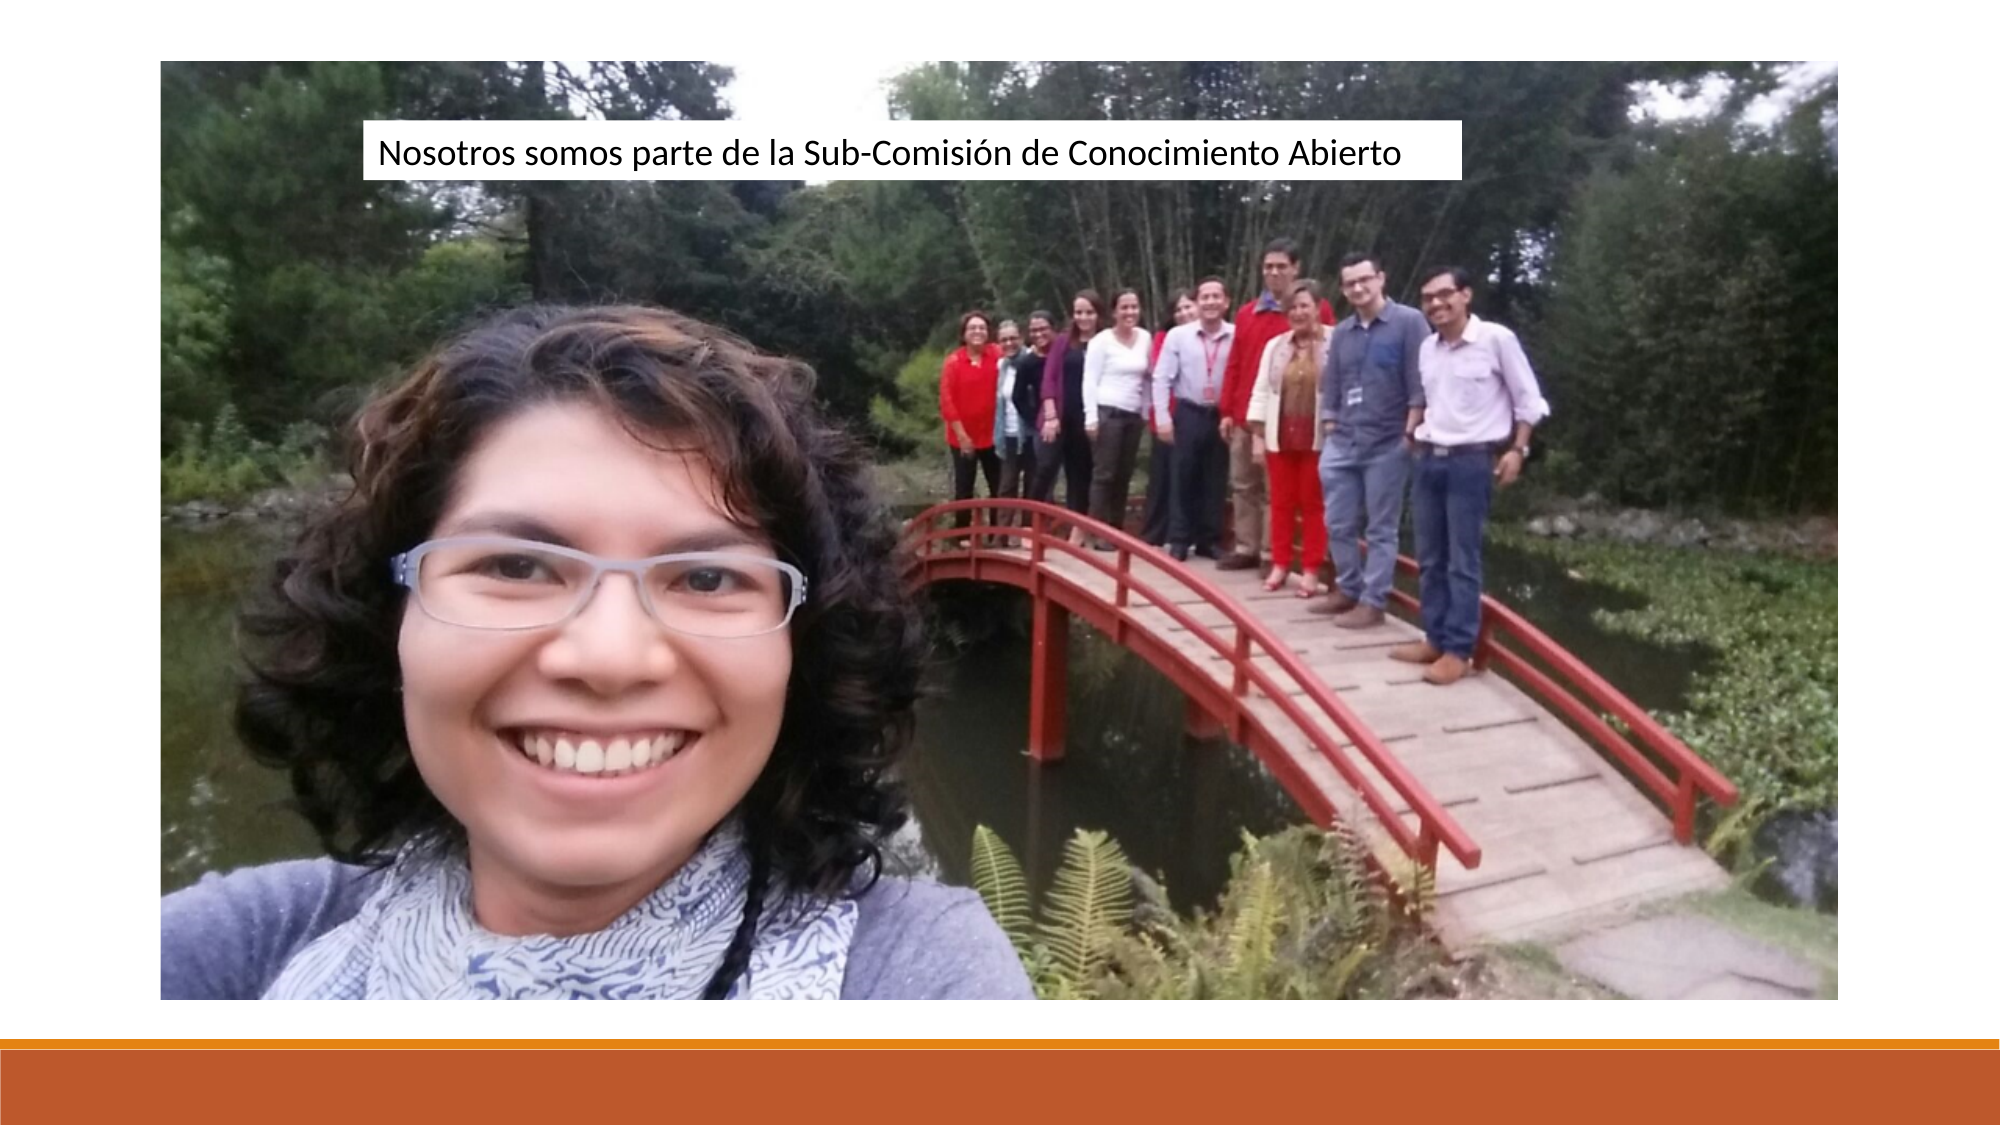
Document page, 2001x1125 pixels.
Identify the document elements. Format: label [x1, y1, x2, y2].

picture [160, 60, 1839, 1000]
